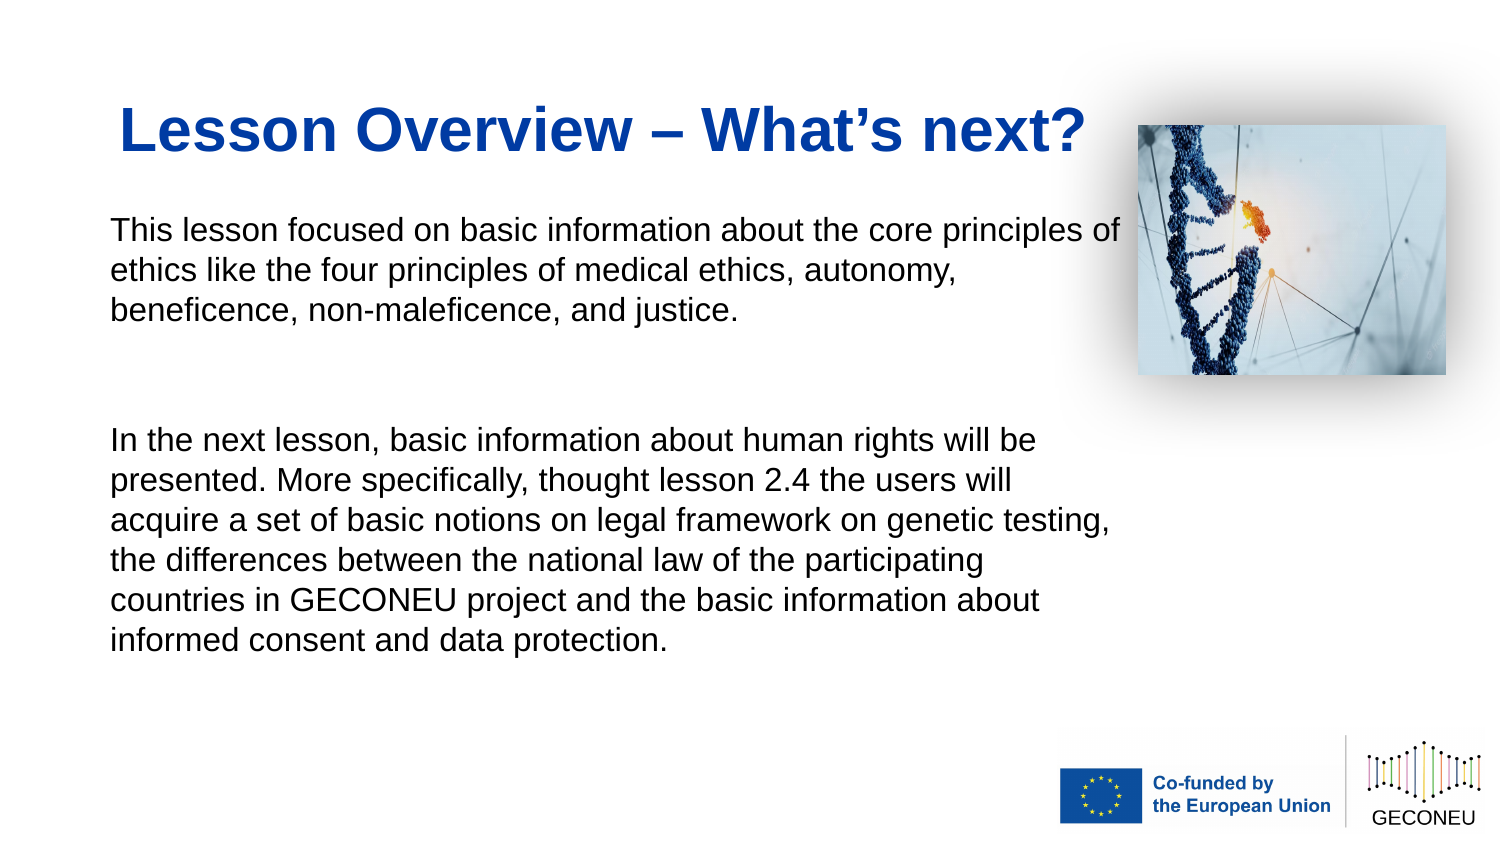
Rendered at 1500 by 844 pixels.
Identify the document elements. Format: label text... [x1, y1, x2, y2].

title Lesson Overview – What’s next? [67, 63, 1177, 157]
text_box This lesson focused on basic information about the core principles of ethics like the four principles of medical ethics, autonomy, beneficence, non-maleficence, and justice. In the next lesson, basic information about human rights will be presented. More specifically, thought lesson 2.4 the users will acquire a set of basic notions on legal framework on genetic testing, the differences between the national law of the participating countries in GECONEU project and the basic information about informed consent and data protection. [95, 193, 1139, 755]
picture [1057, 727, 1485, 835]
picture [1137, 124, 1447, 375]
